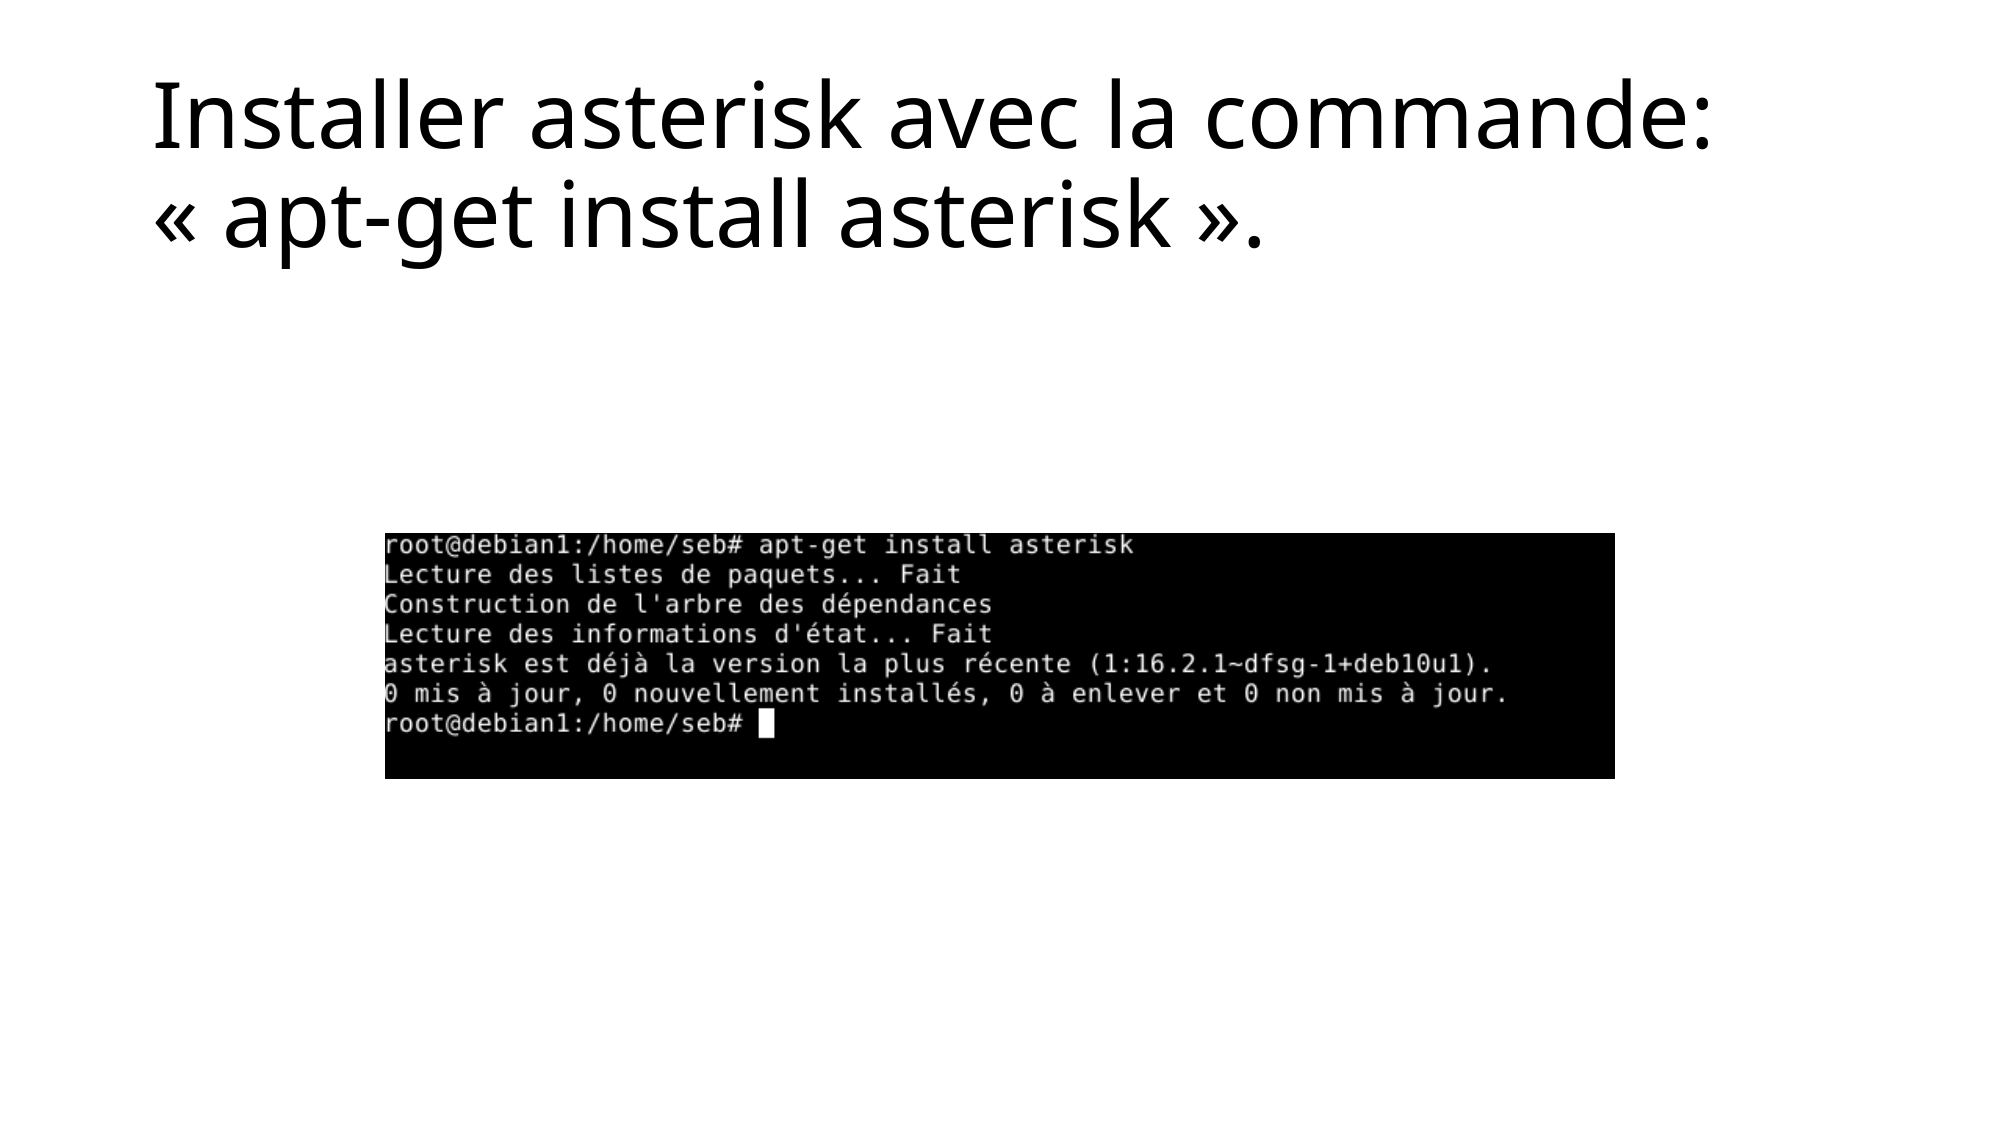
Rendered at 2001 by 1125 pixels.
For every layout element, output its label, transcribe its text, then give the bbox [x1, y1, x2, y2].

title Installer asterisk avec la commande: « apt-get install asterisk ». [137, 59, 1863, 278]
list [385, 533, 1615, 780]
